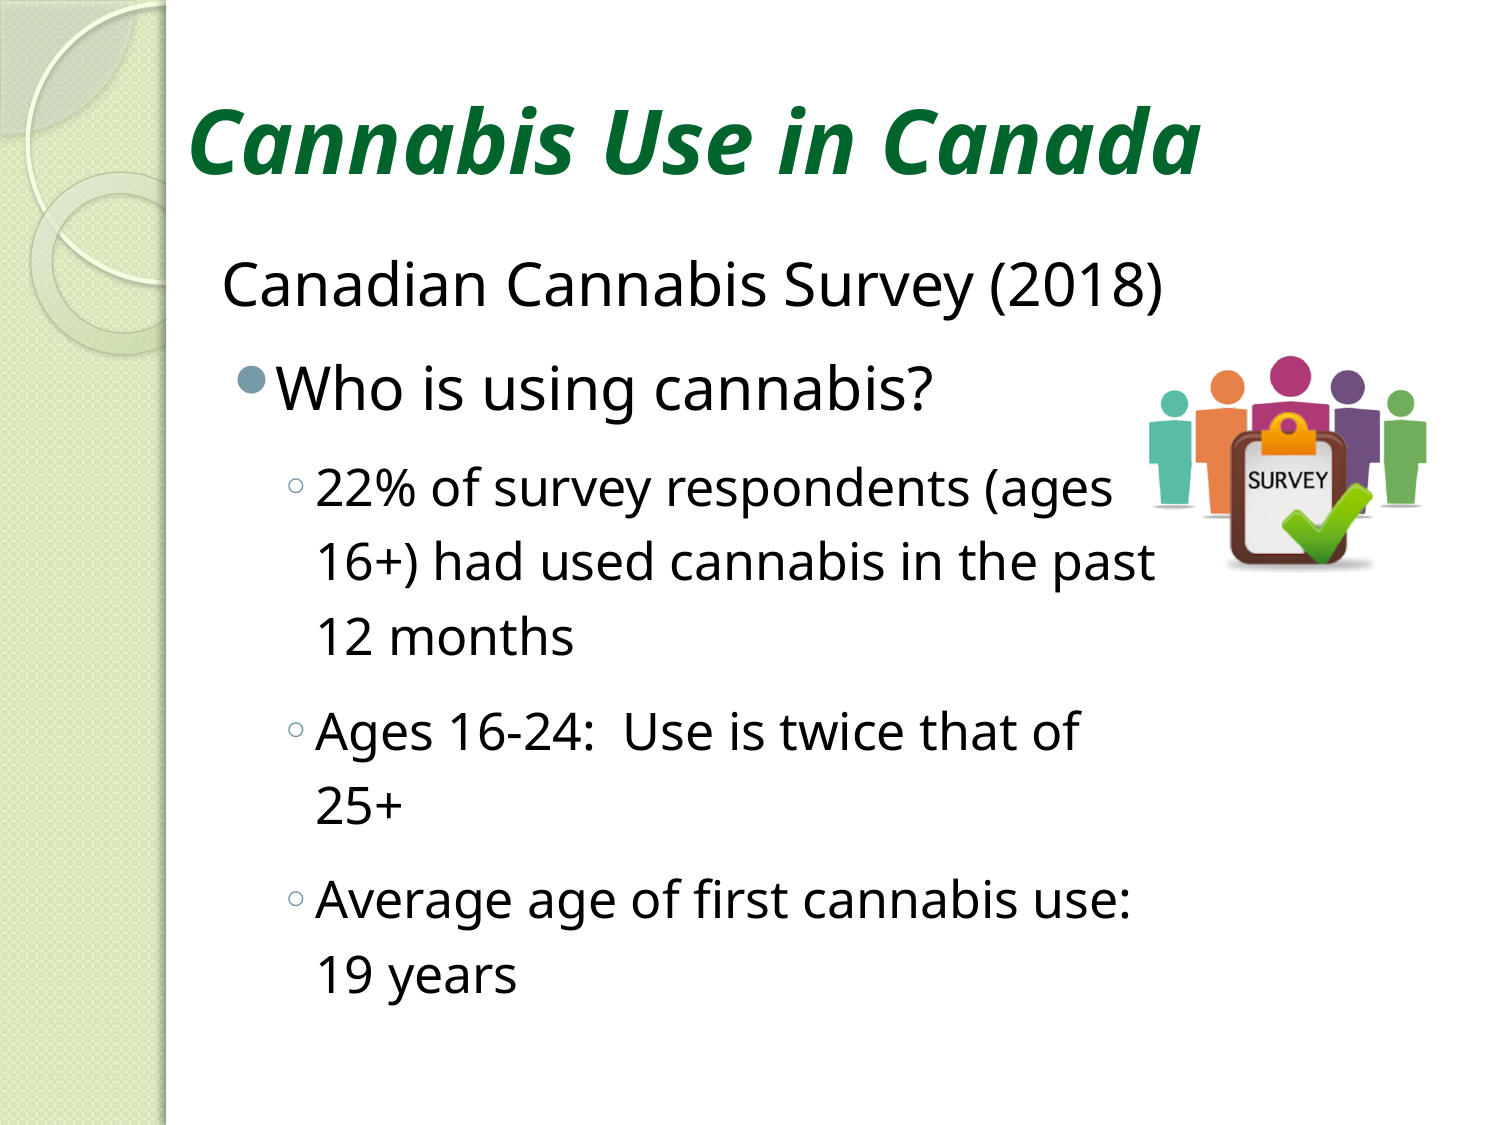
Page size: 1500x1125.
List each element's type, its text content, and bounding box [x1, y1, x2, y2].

picture [1139, 349, 1431, 573]
title Cannabis Use in Canada [171, 45, 1466, 233]
list Canadian Cannabis Survey (2018) Who is using cannabis? 22% of survey respondents (ages 16+) had used cannabis in the past 12 months Ages 16-24: Use is twice that of 25+ Average age of first cannabis use: 19 years [206, 219, 1188, 1012]
